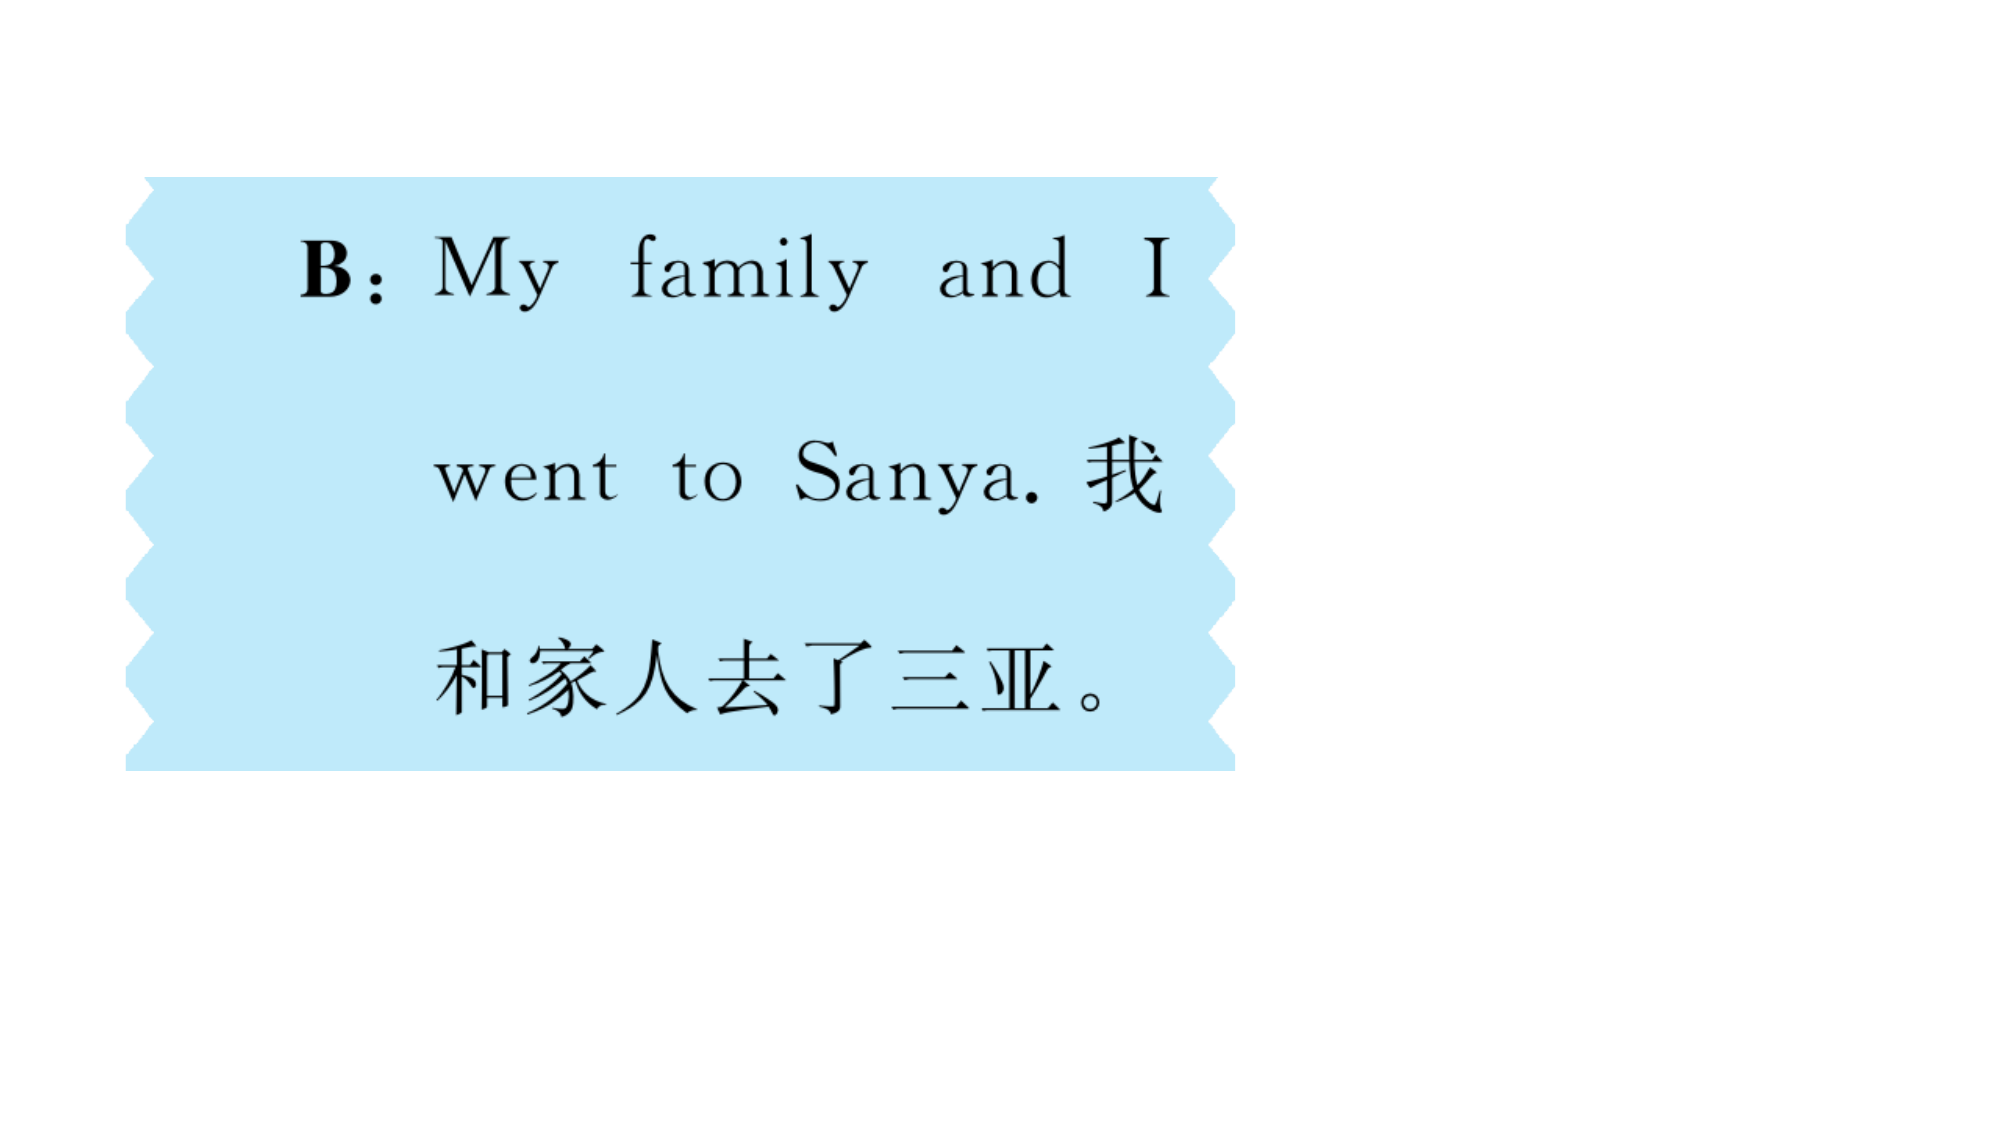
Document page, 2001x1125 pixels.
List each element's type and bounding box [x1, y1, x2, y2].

picture [118, 177, 1259, 771]
